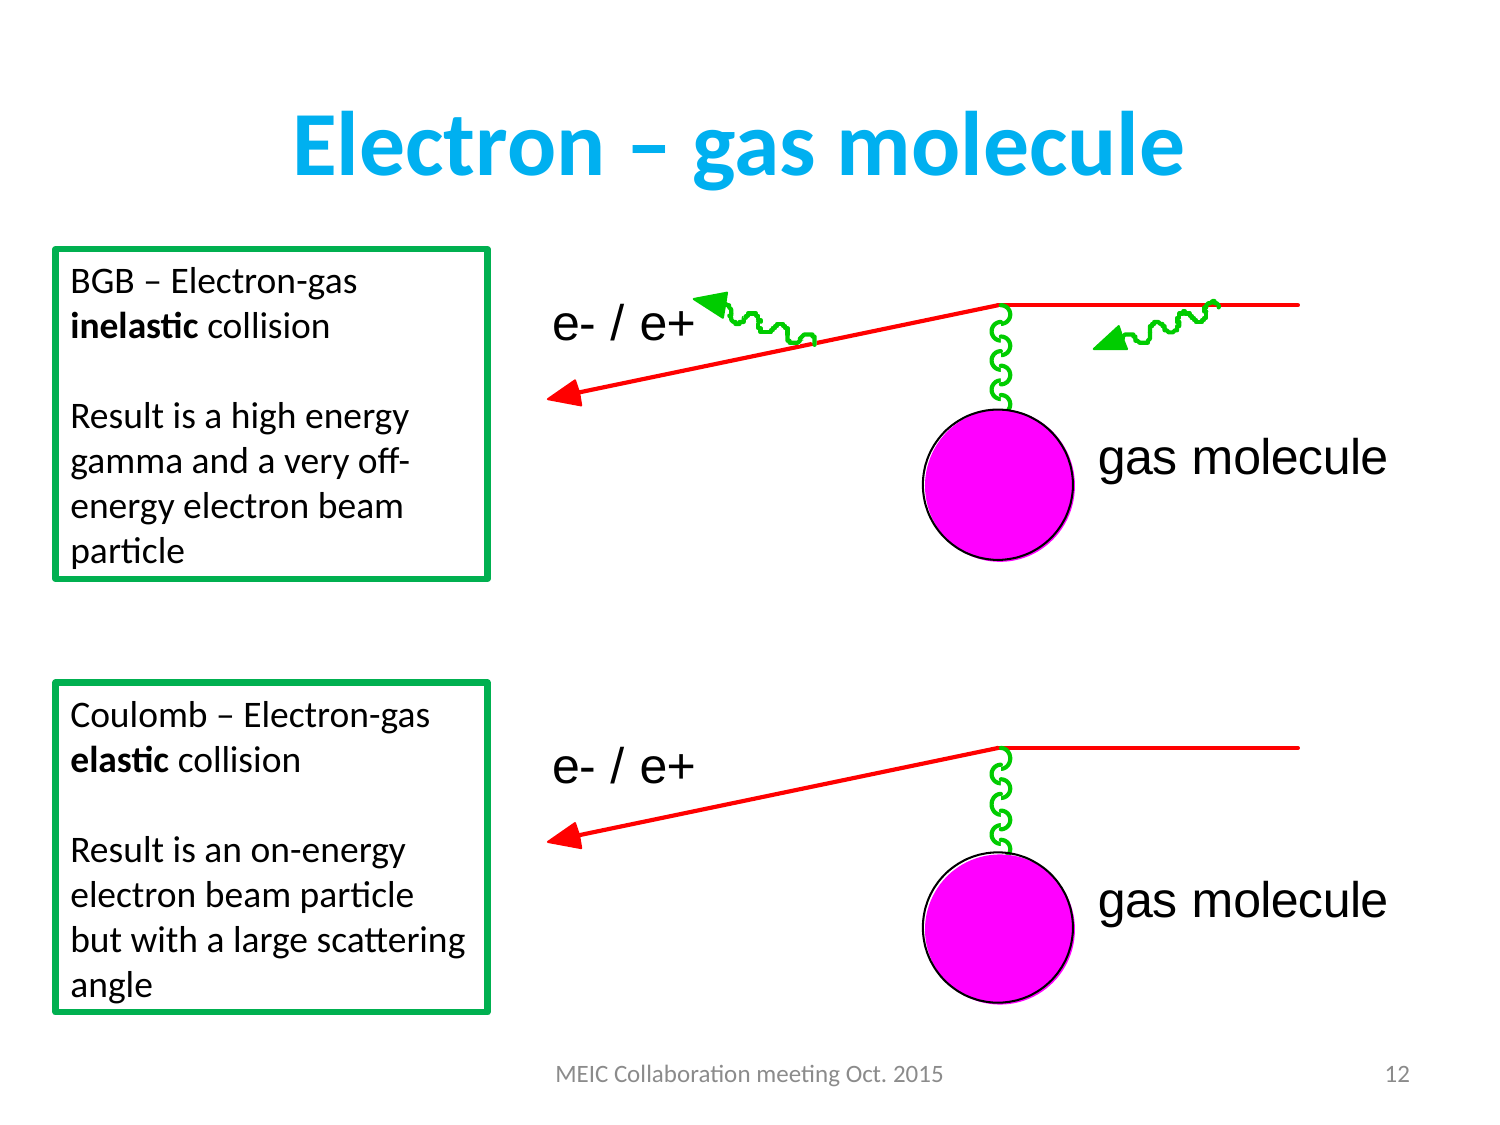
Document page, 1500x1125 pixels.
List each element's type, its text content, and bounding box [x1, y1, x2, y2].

text_box Coulomb – Electron-gas elastic collision Result is an on-energy electron beam particle but with a large scattering angle [55, 682, 488, 1013]
picture [512, 263, 1413, 569]
footer MEIC Collaboration meeting Oct. 2015 [512, 1042, 988, 1103]
picture [512, 712, 1413, 1012]
text_box BGB – Electron-gas inelastic collision Result is a high energy gamma and a very off-energy electron beam particle [55, 249, 488, 579]
title Electron – gas molecule [75, 45, 1425, 233]
slide_number 12 [1074, 1042, 1425, 1103]
